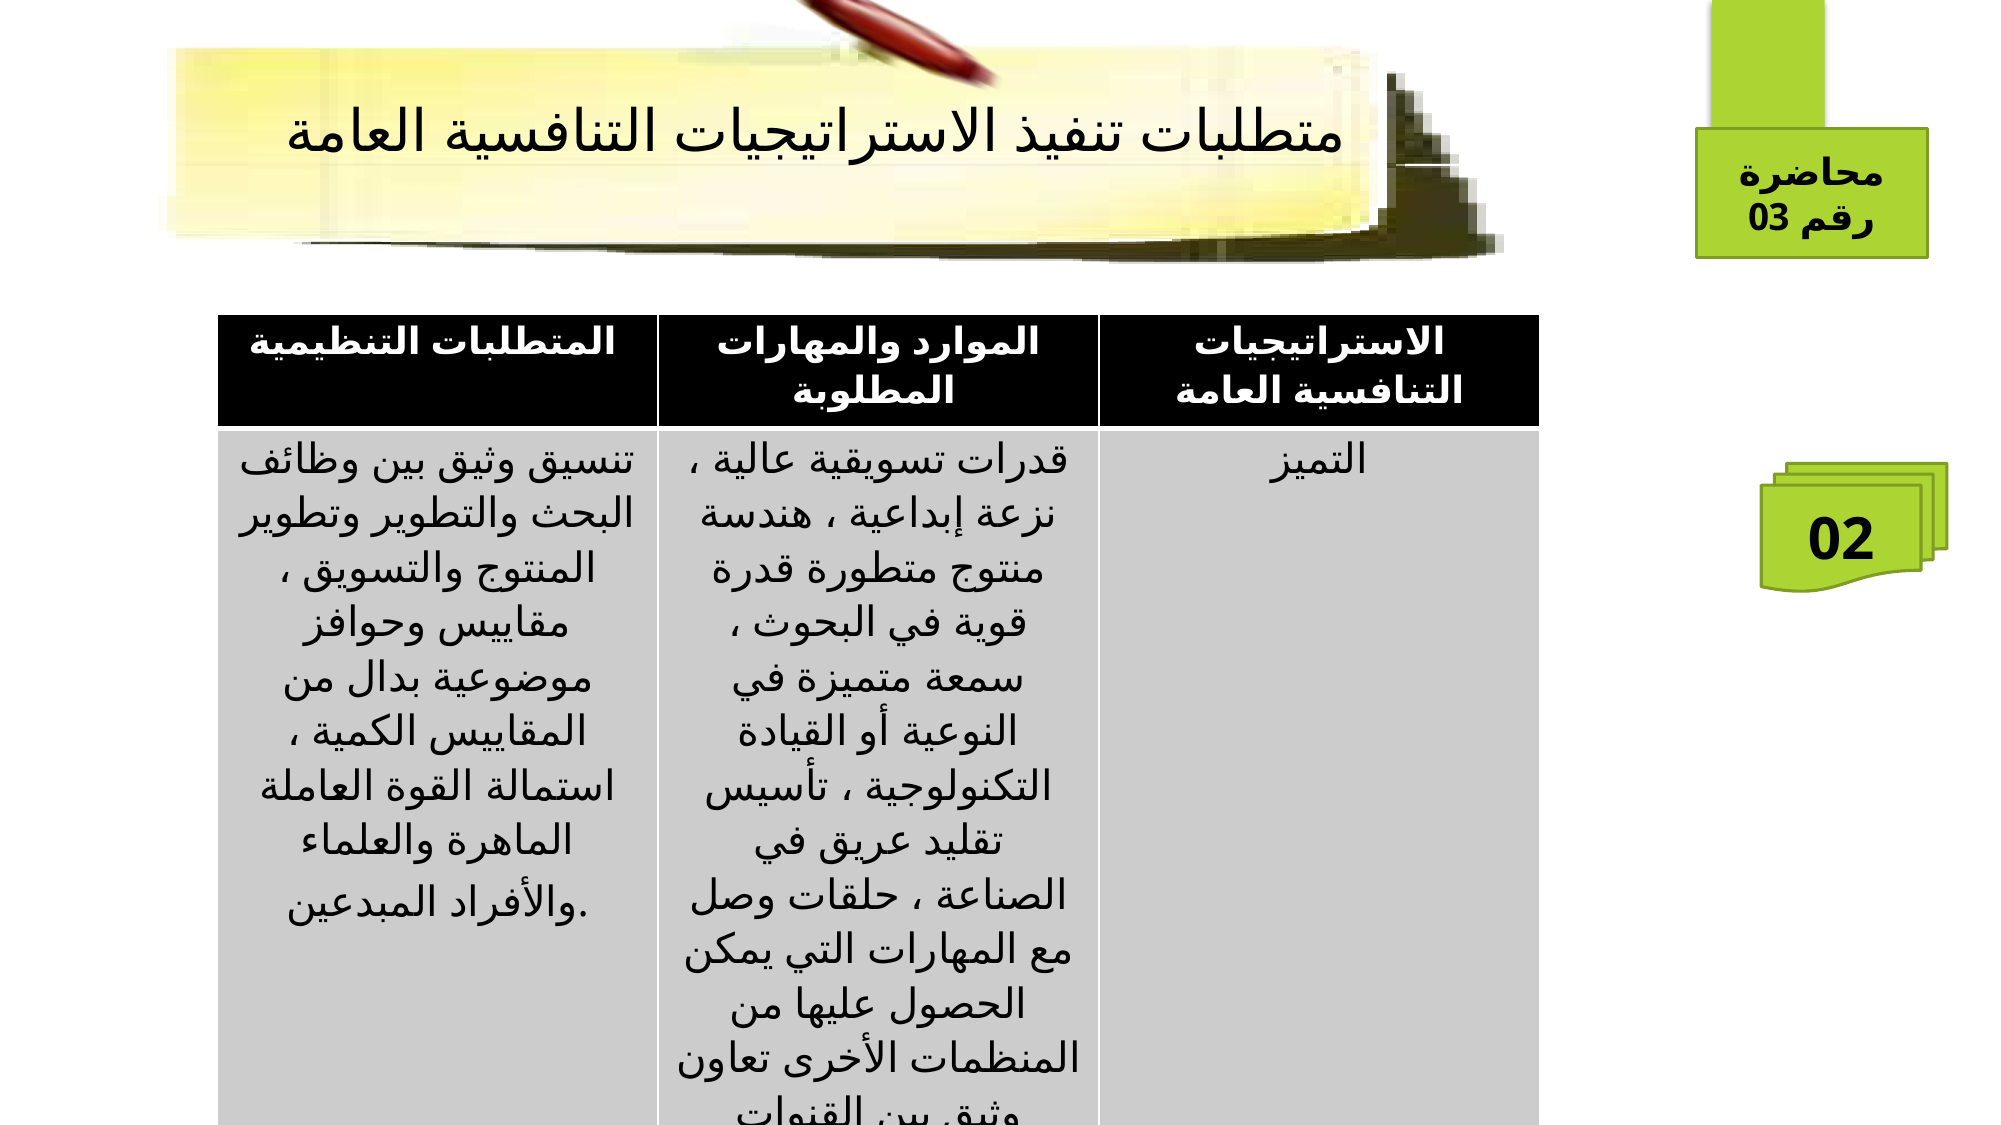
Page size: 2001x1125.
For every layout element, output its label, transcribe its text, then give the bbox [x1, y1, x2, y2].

text_box محاضرة رقم 03 [1695, 127, 1929, 259]
text_box 02 [1759, 461, 1949, 593]
table_cell قدرات تسويقية عالية ، نزعة إبداعية ، هندسة منتوج متطورة قدرة قوية في البحوث ، سمعة متميزة في النوعية أو القيادة التكنولوجية ، تأسيس تقليد عريق في الصناعة ، حلقات وصل مع المهارات التي يمكن الحصول عليها من المنظمات الأخرى تعاون وثيق بين القنوات التوزيعية [659, 431, 1098, 1125]
table_header المتطلبات التنظيمية [218, 315, 657, 426]
table_header الاستراتيجيات التنافسية العامة [1100, 315, 1539, 426]
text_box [33, 0, 1604, 292]
table_cell تنسيق وثيق بين وظائف البحث والتطوير وتطوير المنتوج والتسويق ، مقاييس وحوافز موضوعية بدال من المقاييس الكمية ، استمالة القوة العاملة الماهرة والعلماء والأفراد المبدعين. [218, 431, 657, 1125]
table_header الموارد والمهارات المطلوبة [659, 315, 1098, 426]
table_cell التميز [1100, 431, 1539, 1125]
